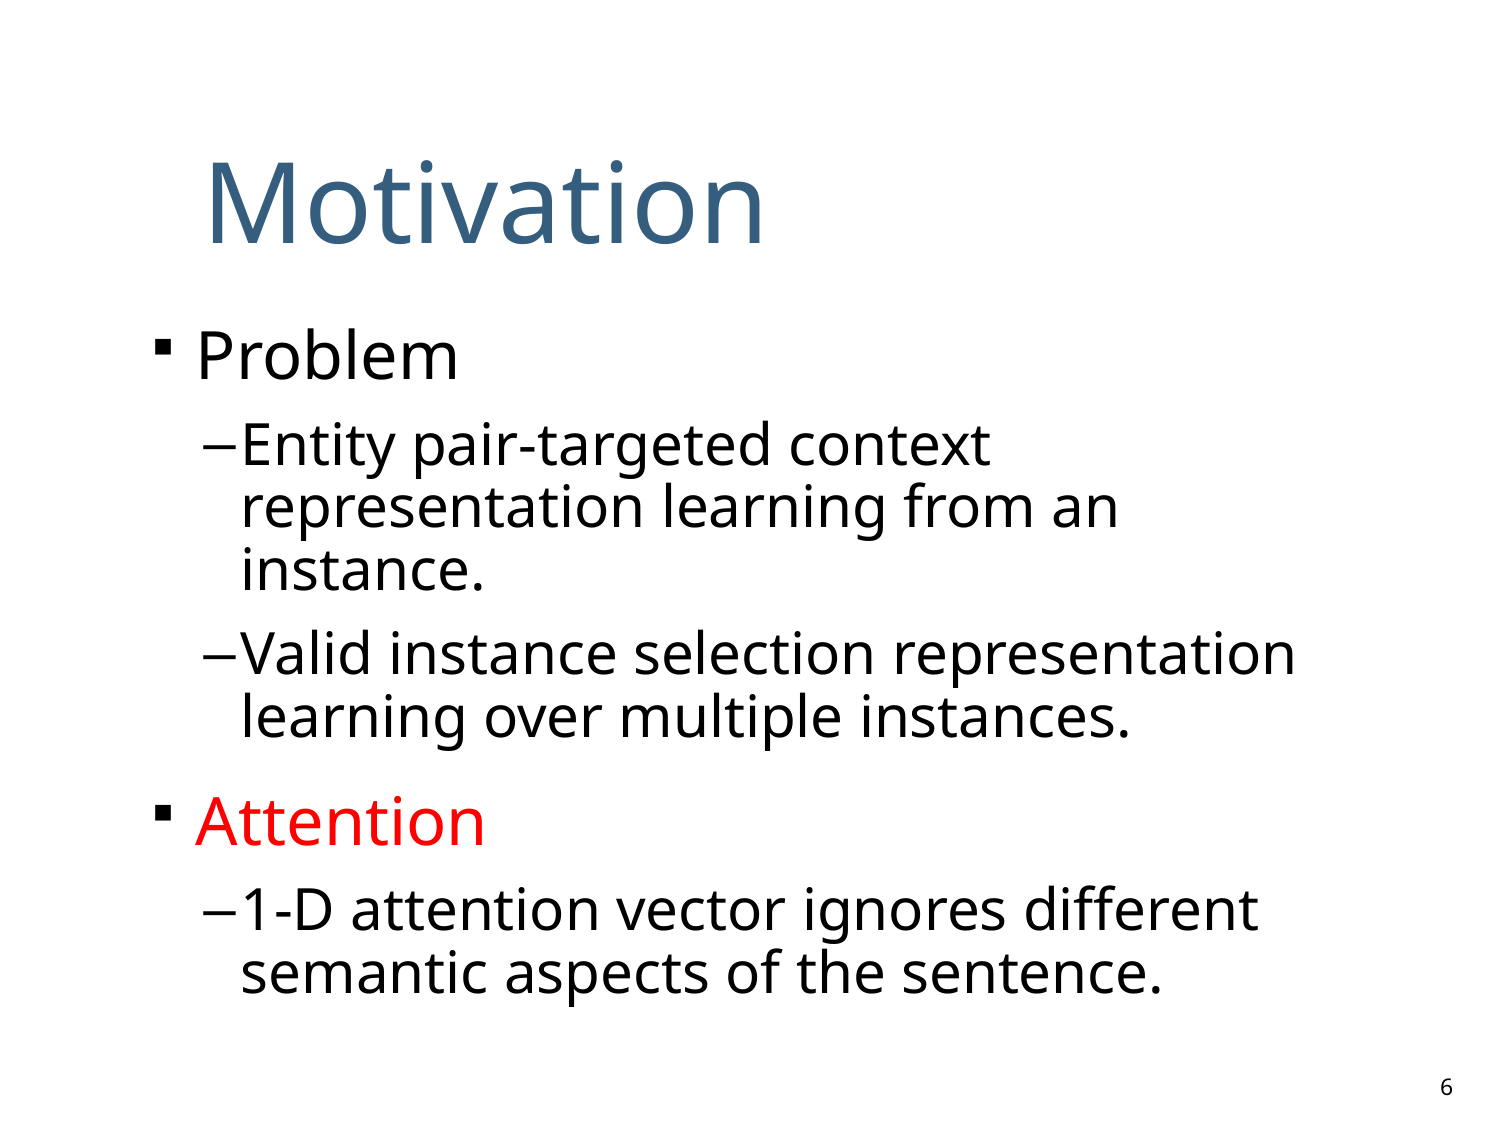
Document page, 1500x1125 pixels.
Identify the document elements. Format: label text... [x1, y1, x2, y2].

list Problem Entity pair-targeted context representation learning from an instance. Valid instance selection representation learning over multiple instances. Attention 1-D attention vector ignores different semantic aspects of the sentence. [135, 314, 1396, 1049]
title Motivation [187, 99, 1313, 275]
slide_number 6 [1353, 1069, 1469, 1107]
